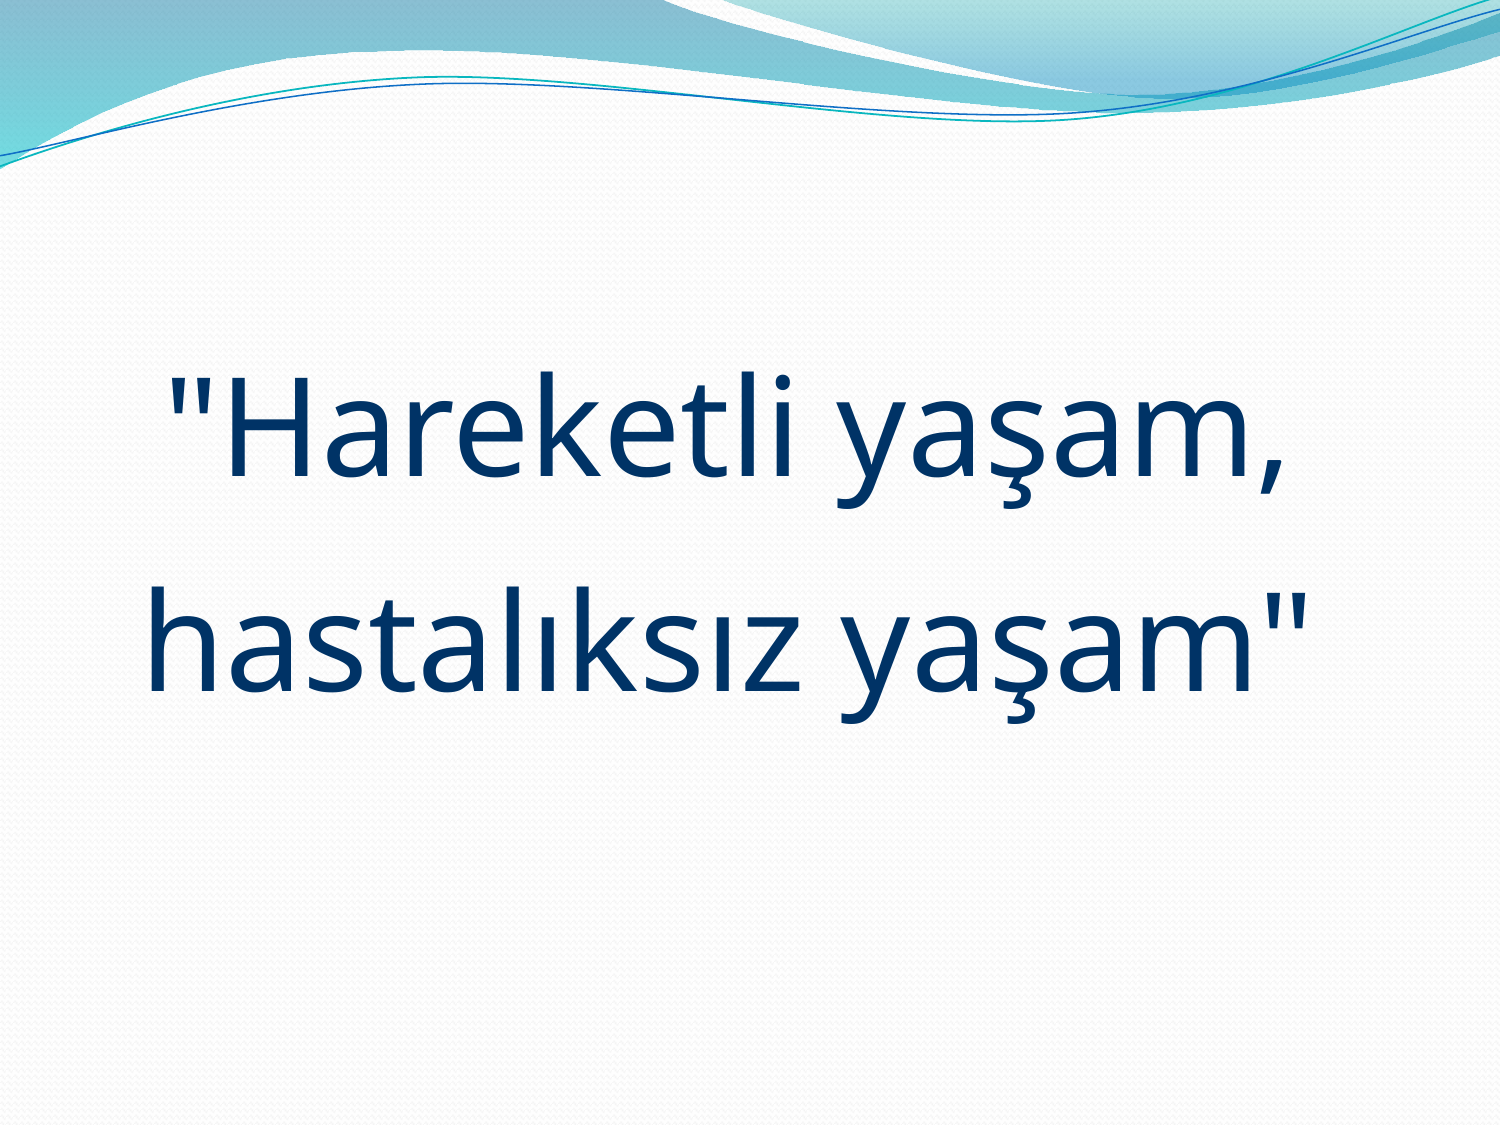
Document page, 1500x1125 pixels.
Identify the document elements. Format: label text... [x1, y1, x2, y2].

list "Hareketli yaşam, hastalıksız yaşam" [53, 90, 1404, 810]
